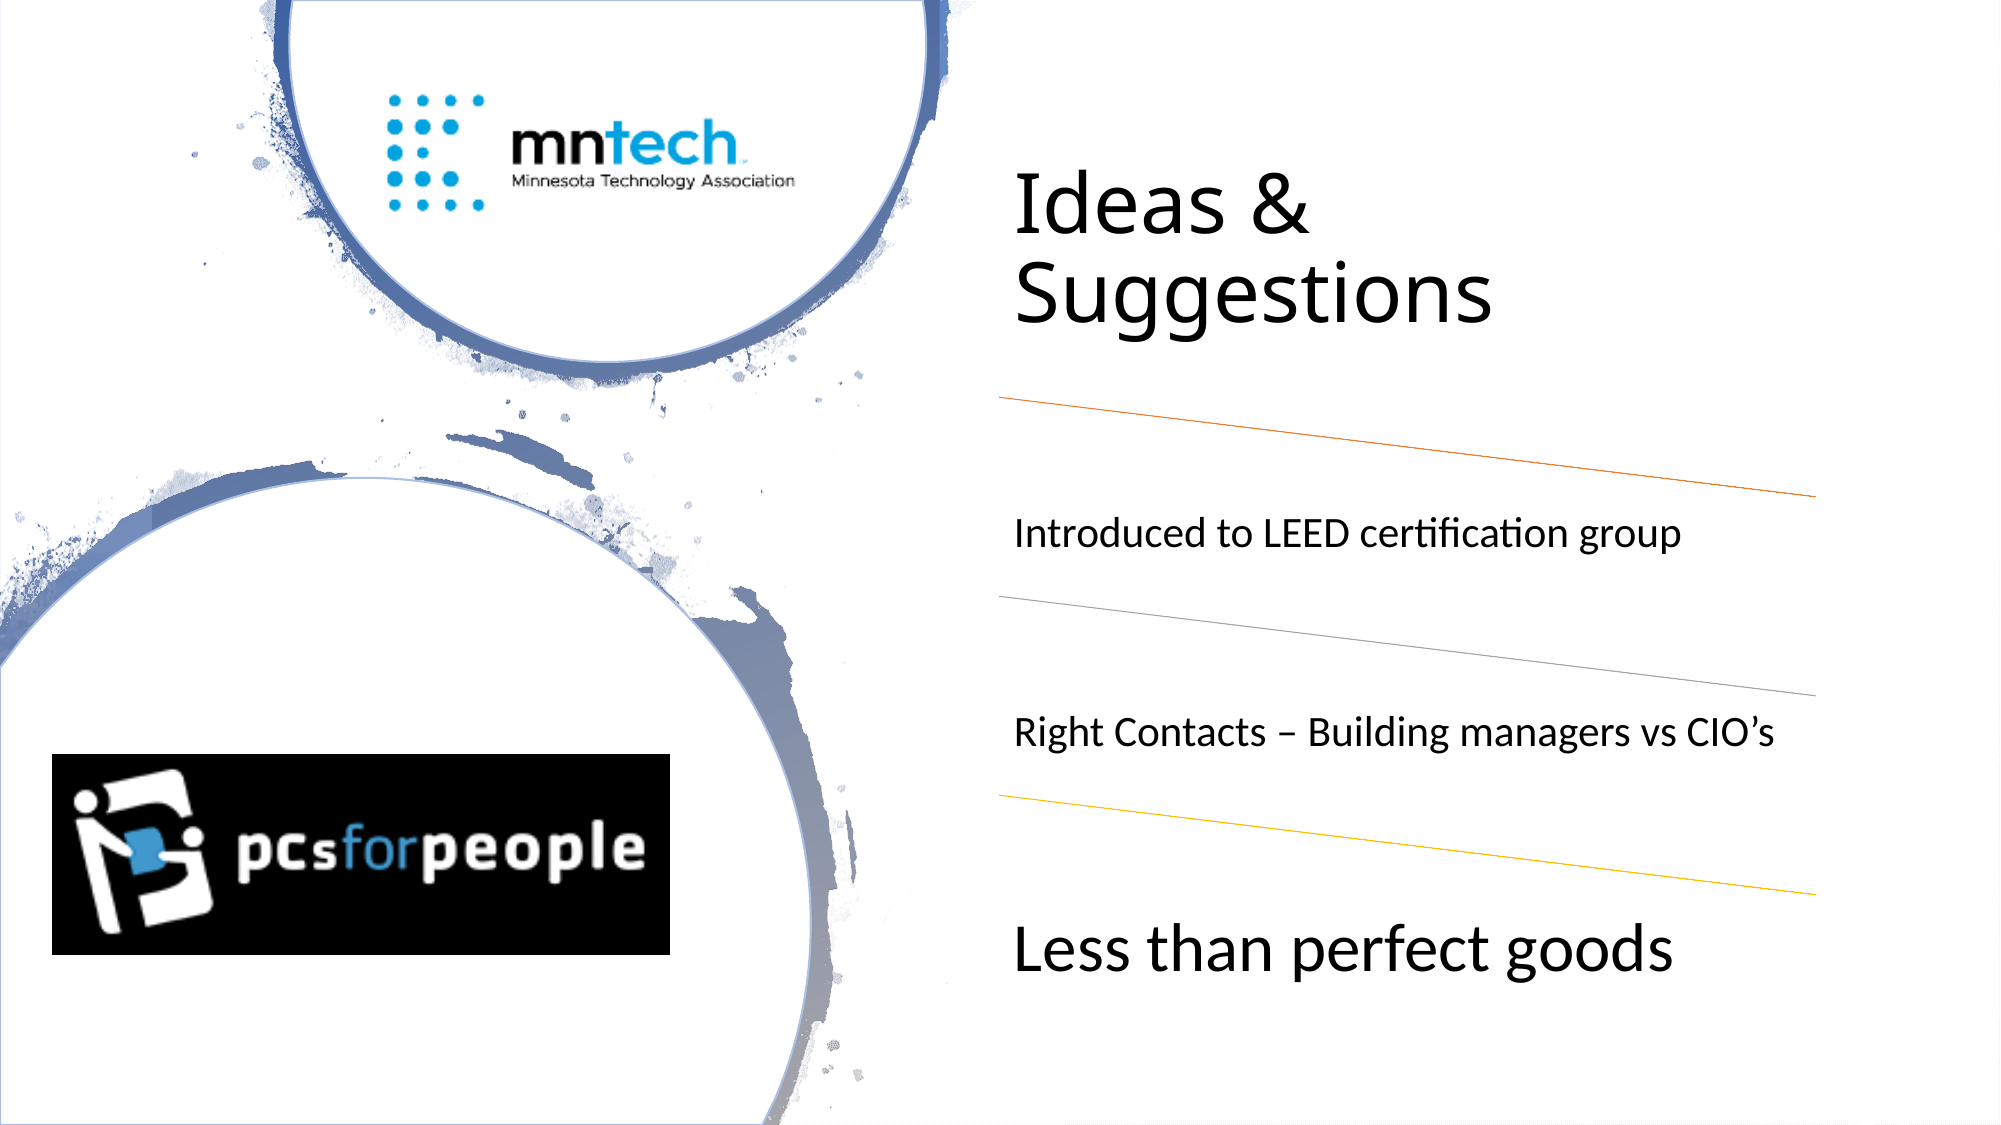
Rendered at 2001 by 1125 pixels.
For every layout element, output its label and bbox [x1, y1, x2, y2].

picture [0, 0, 2000, 1125]
text_box [999, 397, 1816, 995]
